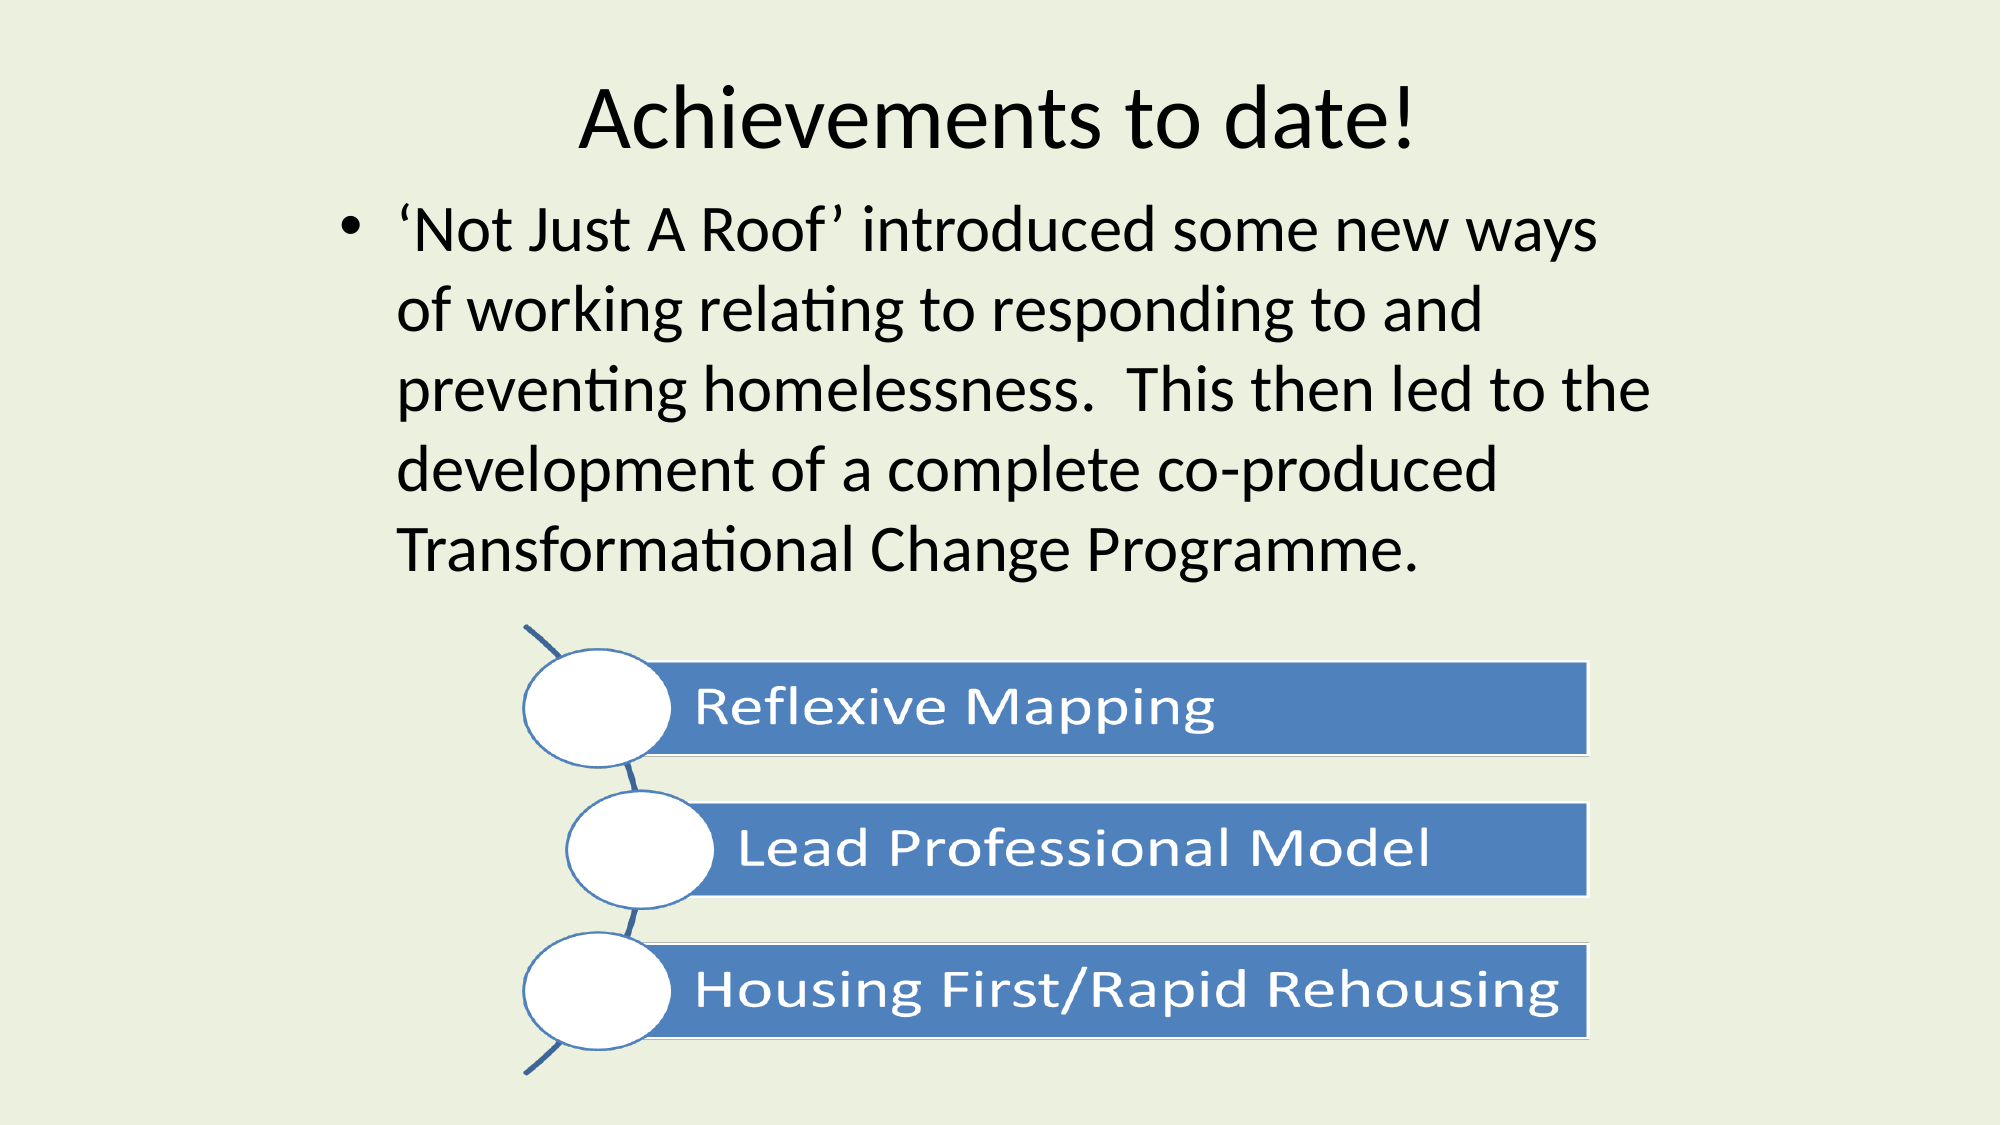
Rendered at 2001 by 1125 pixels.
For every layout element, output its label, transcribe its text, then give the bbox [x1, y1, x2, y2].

title Achievements to date! [324, 17, 1675, 176]
list ‘Not Just A Roof’ introduced some new ways of working relating to responding to and preventing homelessness. This then led to the development of a complete co-produced Transformational Change Programme. [324, 176, 1675, 619]
picture [515, 614, 1603, 1085]
